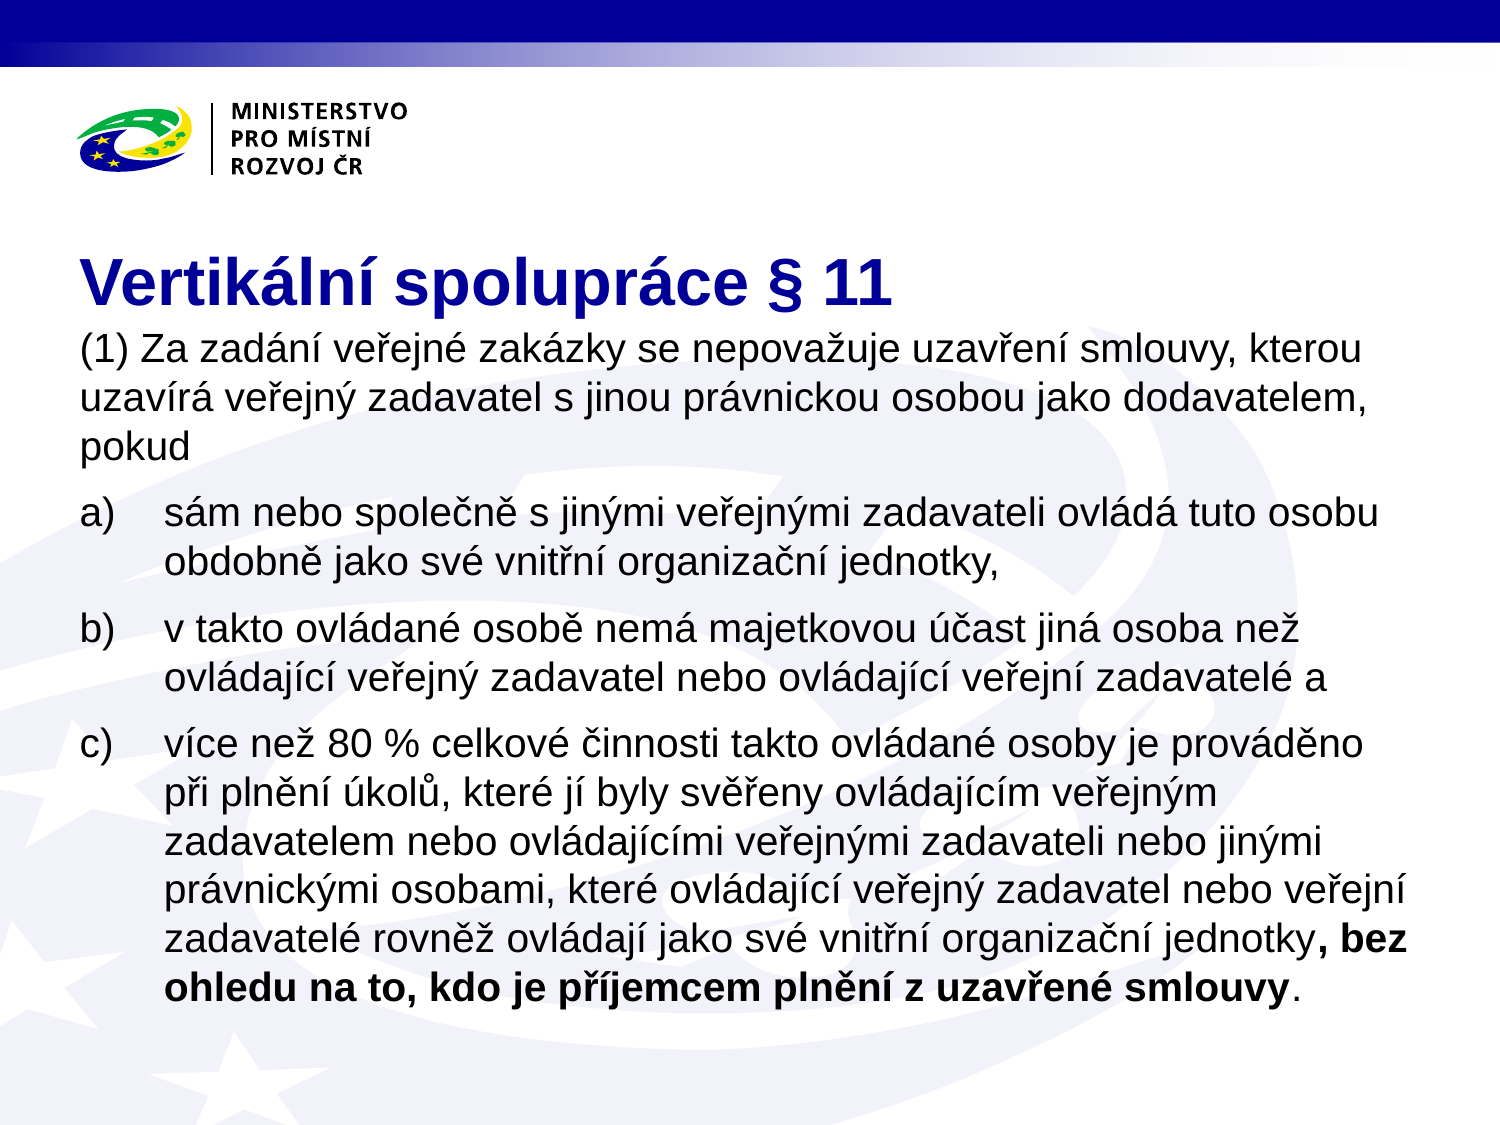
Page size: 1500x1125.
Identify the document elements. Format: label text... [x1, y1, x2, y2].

list (1) Za zadání veřejné zakázky se nepovažuje uzavření smlouvy, kterou uzavírá veřejný zadavatel s jinou právnickou osobou jako dodavatelem, pokud sám nebo společně s jinými veřejnými zadavateli ovládá tuto osobu obdobně jako své vnitřní organizační jednotky, v takto ovládané osobě nemá majetkovou účast jiná osoba než ovládající veřejný zadavatel nebo ovládající veřejní zadavatelé a více než 80 % celkové činnosti takto ovládané osoby je prováděno při plnění úkolů, které jí byly svěřeny ovládajícím veřejným zadavatelem nebo ovládajícími veřejnými zadavateli nebo jinými právnickými osobami, které ovládající veřejný zadavatel nebo veřejní zadavatelé rovněž ovládají jako své vnitřní organizační jednotky, bez ohledu na to, kdo je příjemcem plnění z uzavřené smlouvy. [64, 315, 1425, 1059]
title Vertikální spolupráce § 11 [64, 231, 1425, 315]
